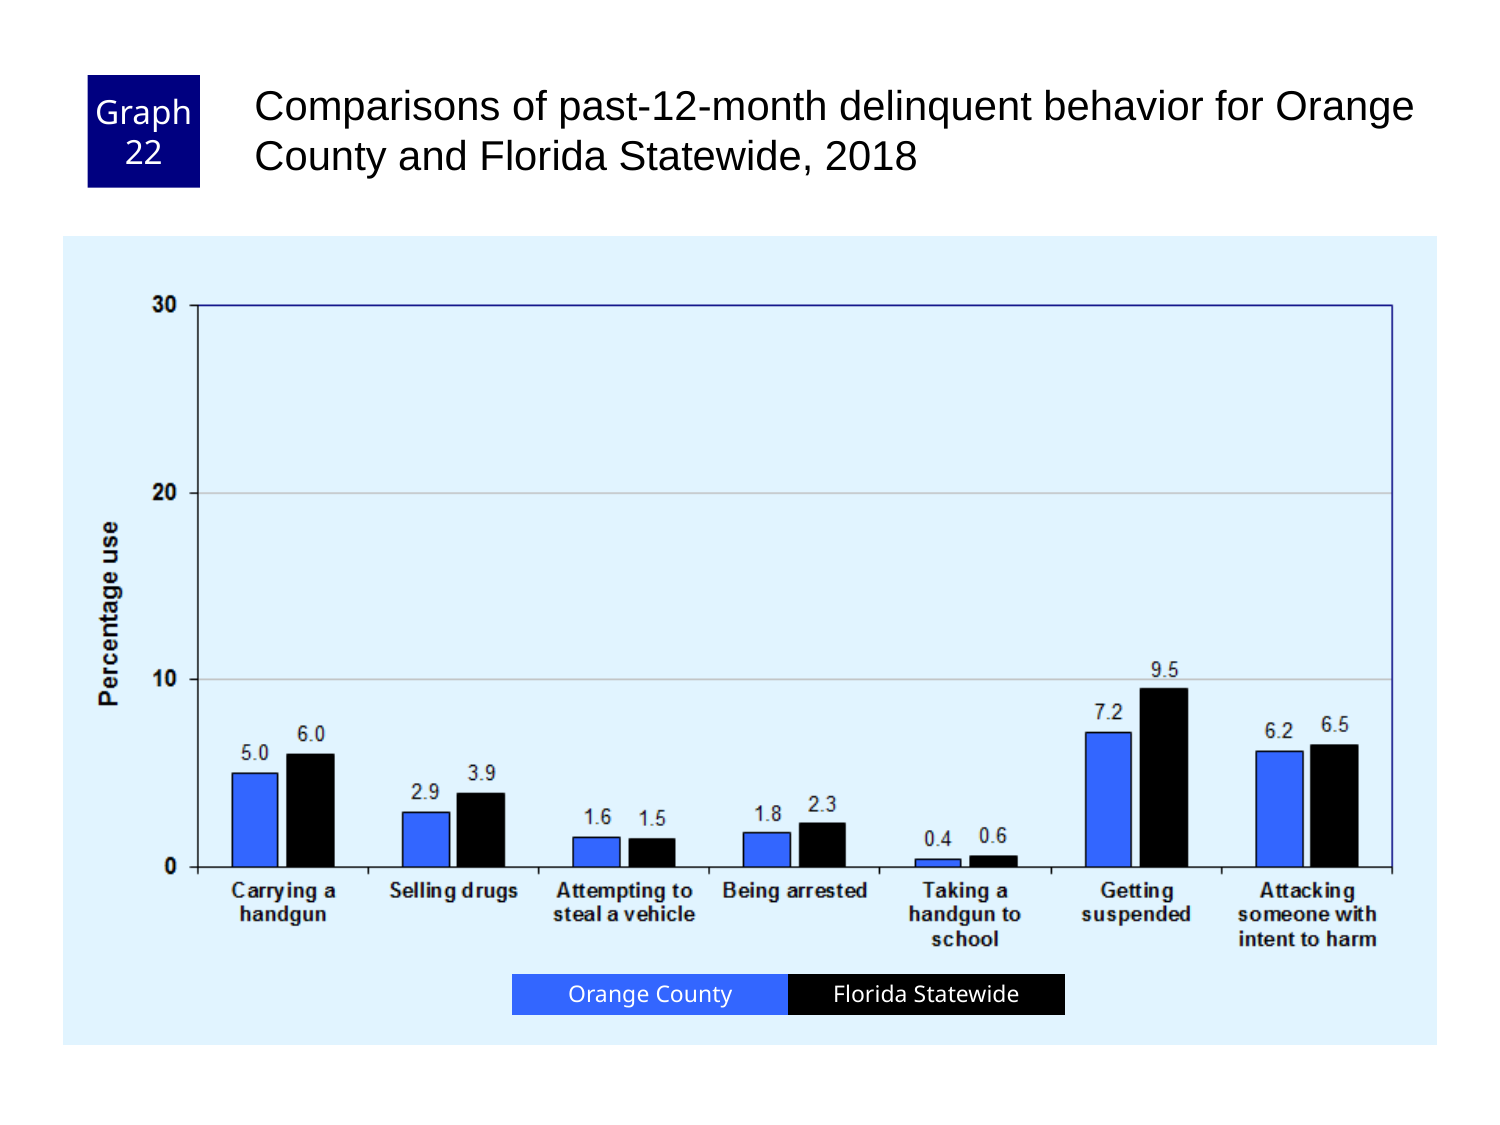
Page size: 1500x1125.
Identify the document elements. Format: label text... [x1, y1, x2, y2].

picture [62, 236, 1437, 1046]
text_box Graph 22 [87, 75, 200, 188]
text_box Comparisons of past-12-month delinquent behavior for Orange County and Florida Statewide, 2018 [249, 75, 1438, 200]
